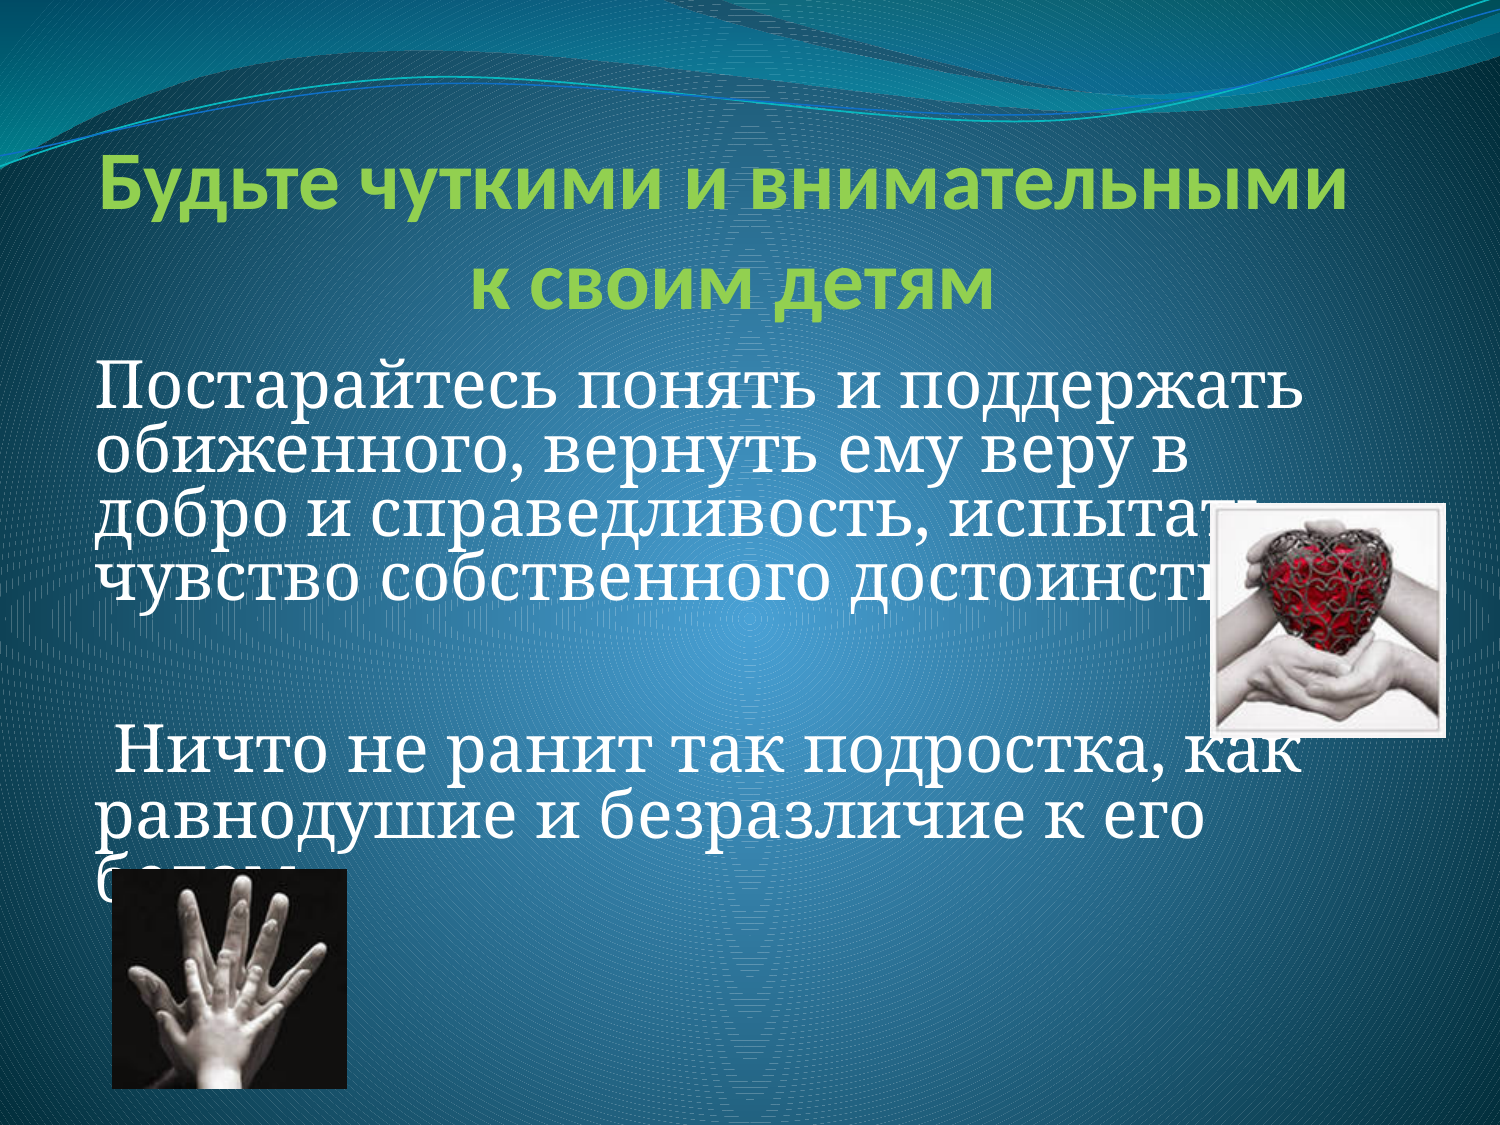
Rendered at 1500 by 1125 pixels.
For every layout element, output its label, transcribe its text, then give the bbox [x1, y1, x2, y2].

list Постарайтесь понять и поддержать обиженного, вернуть ему веру в добро и справедливость, испытать чувство собственного достоинства. Ничто не ранит так подростка, как равнодушие и безразличие к его бедам. [86, 349, 1362, 1071]
title Будьте чуткими и внимательными к своим детям [86, 90, 1362, 327]
picture [111, 869, 347, 1089]
picture [1210, 503, 1446, 739]
